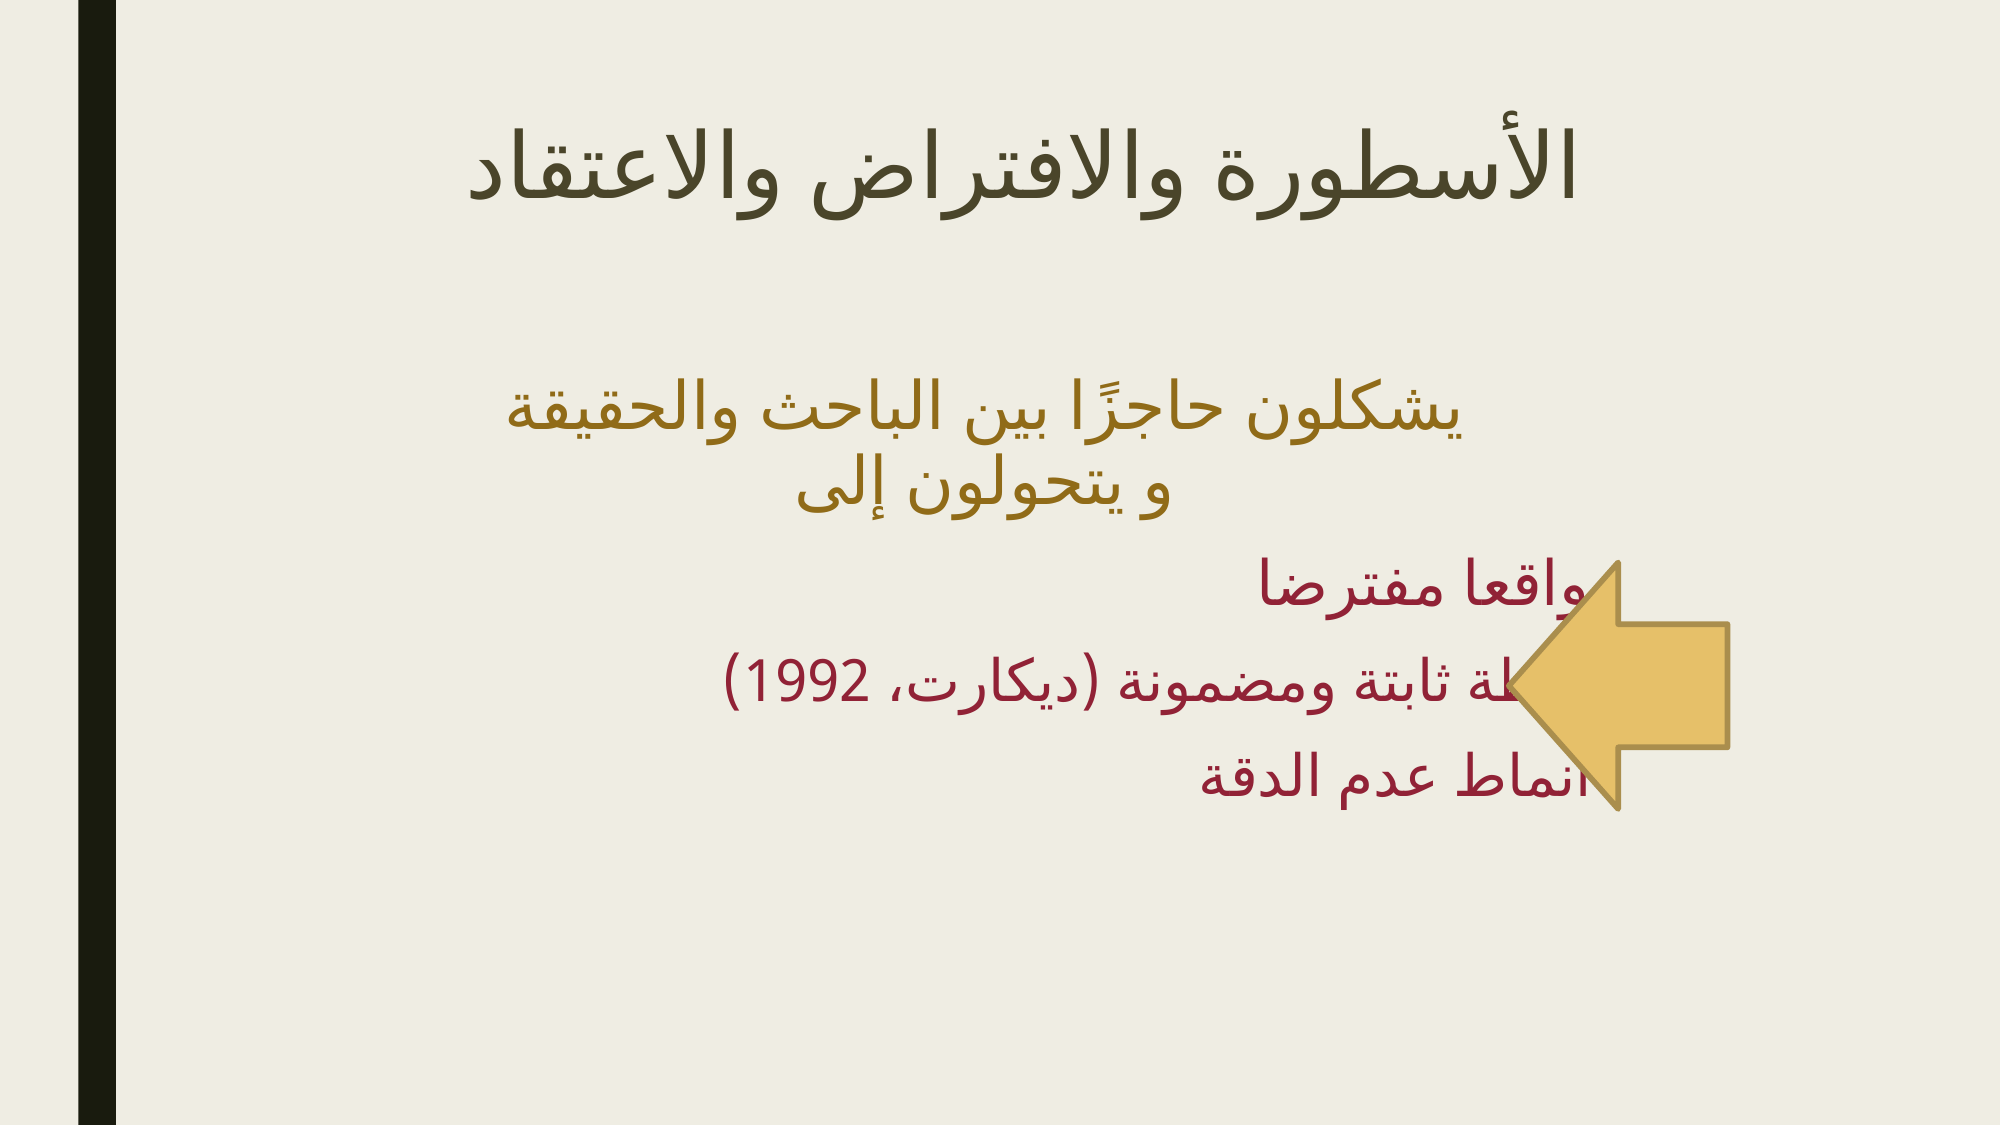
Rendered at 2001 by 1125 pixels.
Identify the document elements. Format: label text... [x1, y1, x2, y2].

text_box [1505, 559, 1731, 812]
list يشكلون حاجزًا بين الباحث والحقيقة و يتحولون إلى واقعا مفترضا نقطة ثابتة ومضمونة (ديكارت، 1992) أنماط عدم الدقة [197, 361, 1773, 950]
title الأسطورة والافتراض والاعتقاد [225, 112, 1800, 324]
